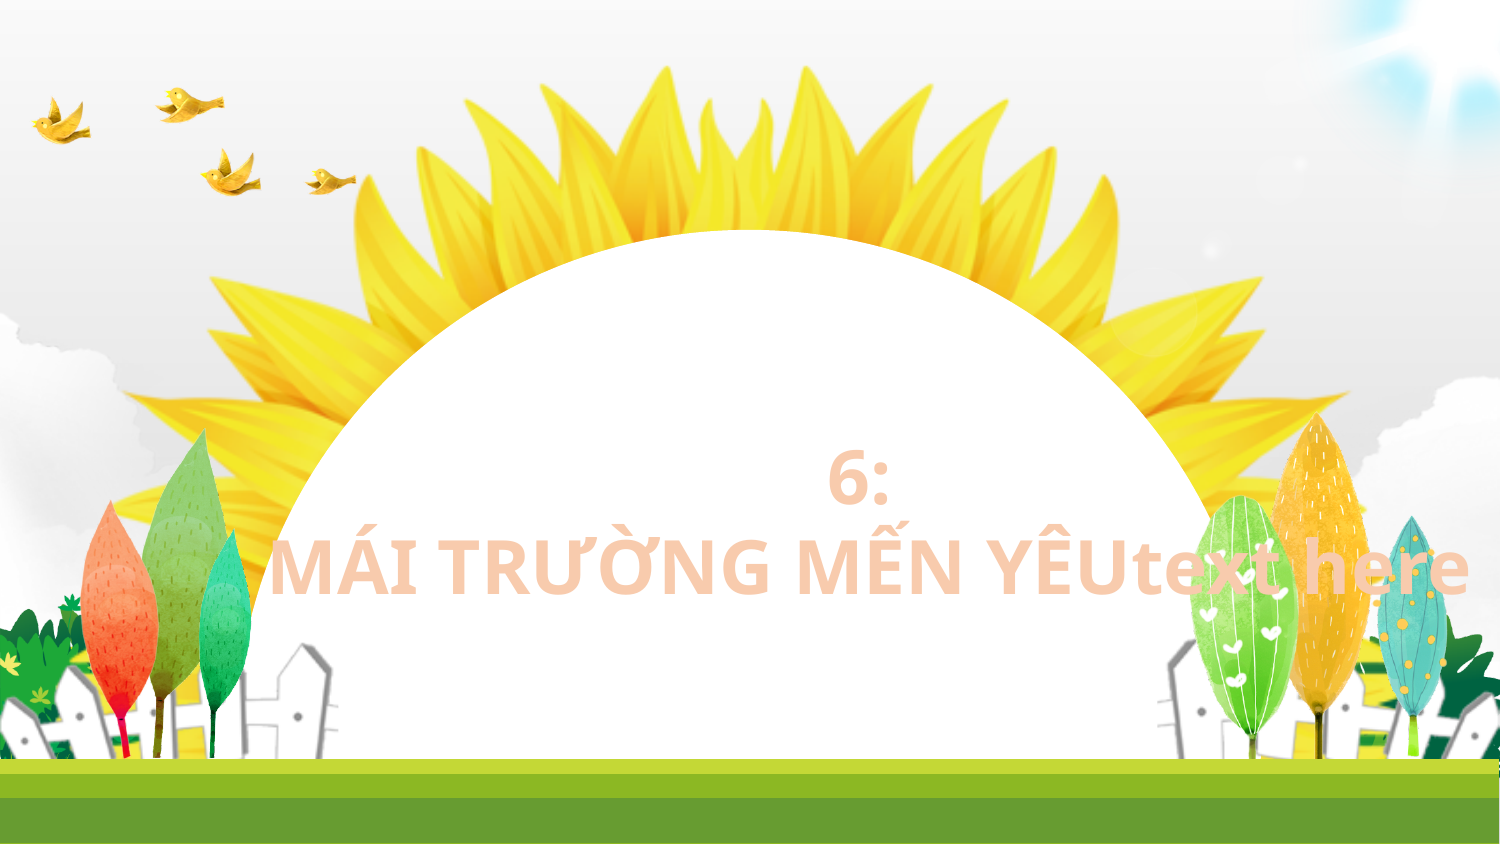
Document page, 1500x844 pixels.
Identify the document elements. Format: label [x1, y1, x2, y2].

picture [0, 0, 1500, 844]
text_box [78, 428, 252, 759]
